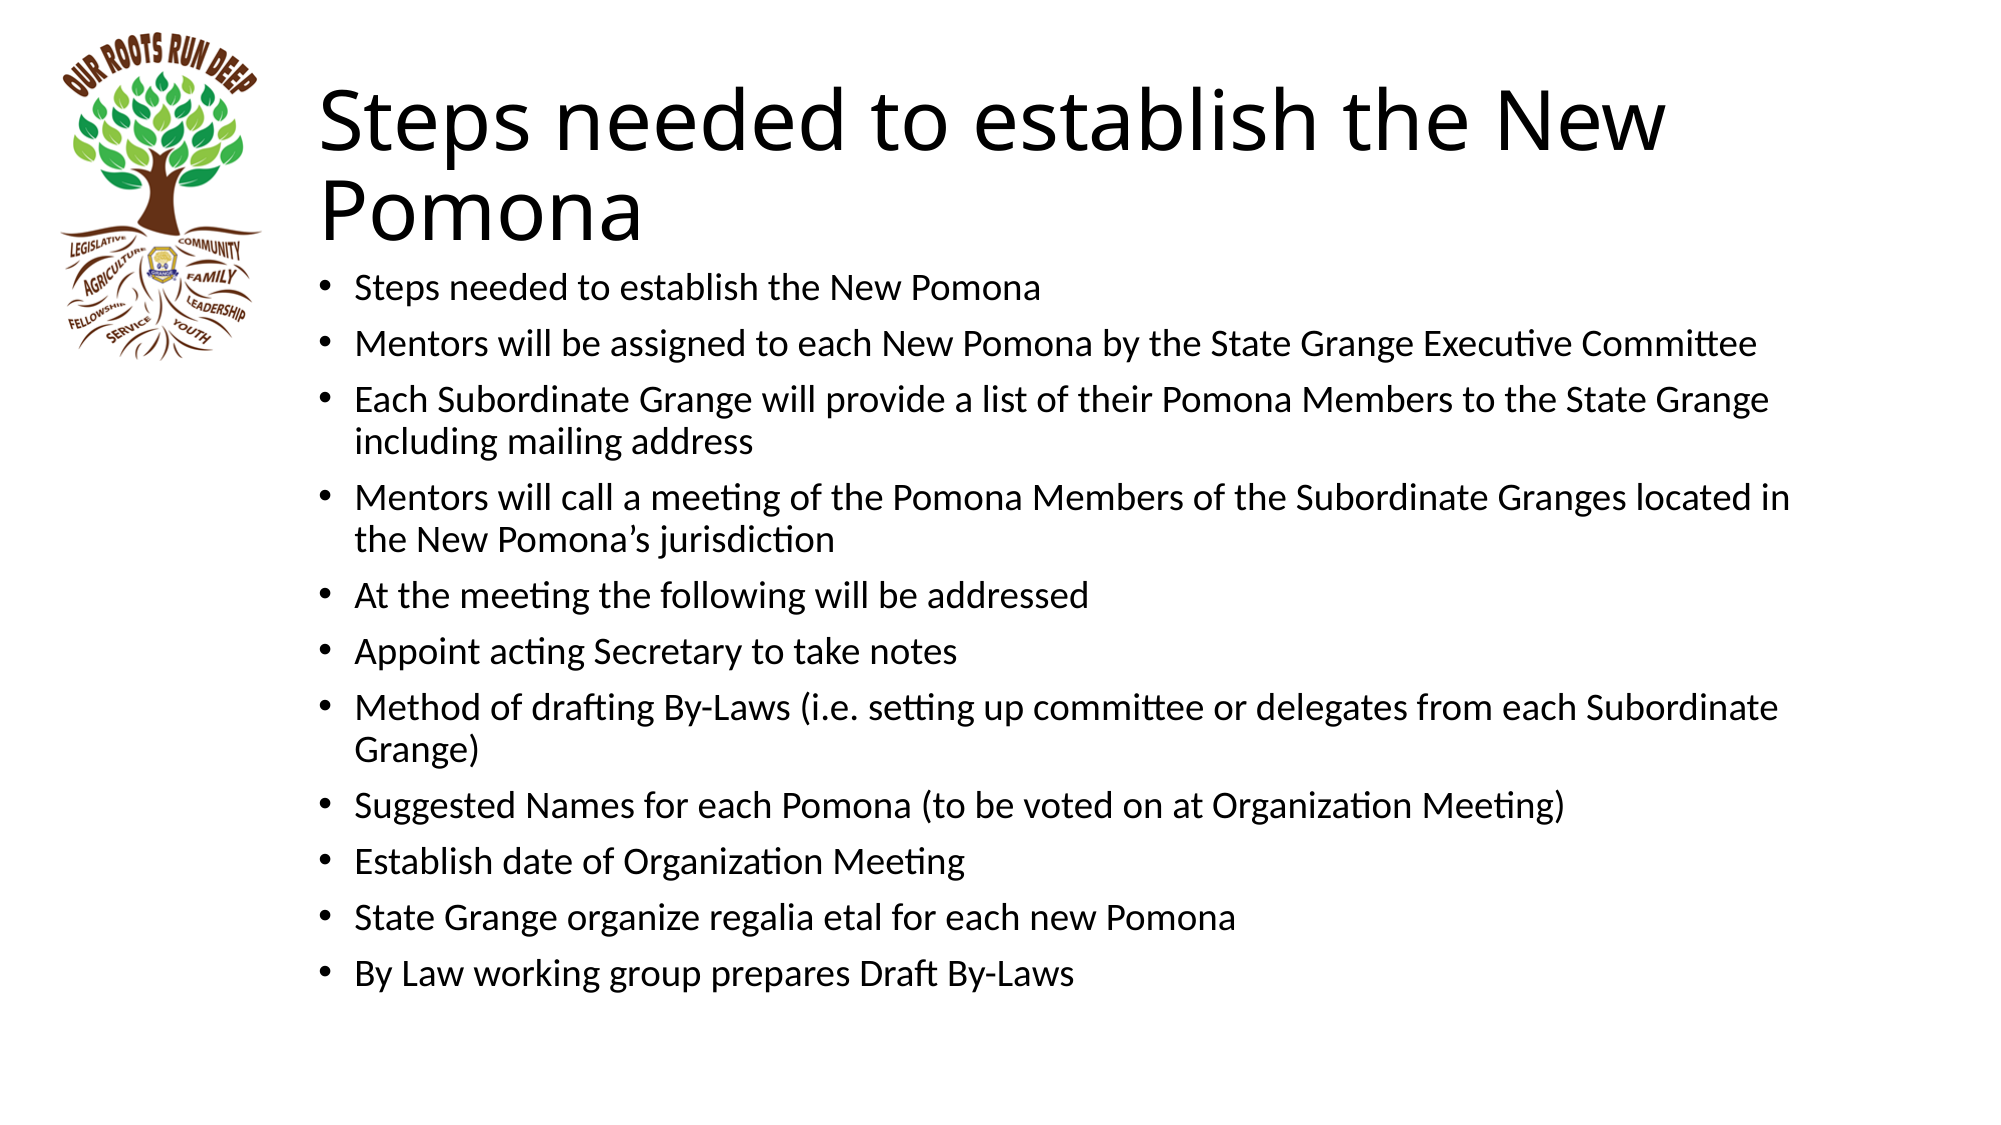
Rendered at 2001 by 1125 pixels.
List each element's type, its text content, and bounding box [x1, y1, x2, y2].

picture [56, 28, 264, 361]
title Steps needed to establish the New Pomona [303, 59, 1863, 259]
list Steps needed to establish the New Pomona Mentors will be assigned to each New Pomona by the State Grange Executive Committee Each Subordinate Grange will provide a list of their Pomona Members to the State Grange including mailing address Mentors will call a meeting of the Pomona Members of the Subordinate Granges located in the New Pomona’s jurisdiction At the meeting the following will be addressed Appoint acting Secretary to take notes Method of drafting By-Laws (i.e. setting up committee or delegates from each Subordinate Grange) Suggested Names for each Pomona (to be voted on at Organization Meeting) Establish date of Organization Meeting State Grange organize regalia etal for each new Pomona By Law working group prepares Draft By-Laws [303, 259, 1863, 1014]
